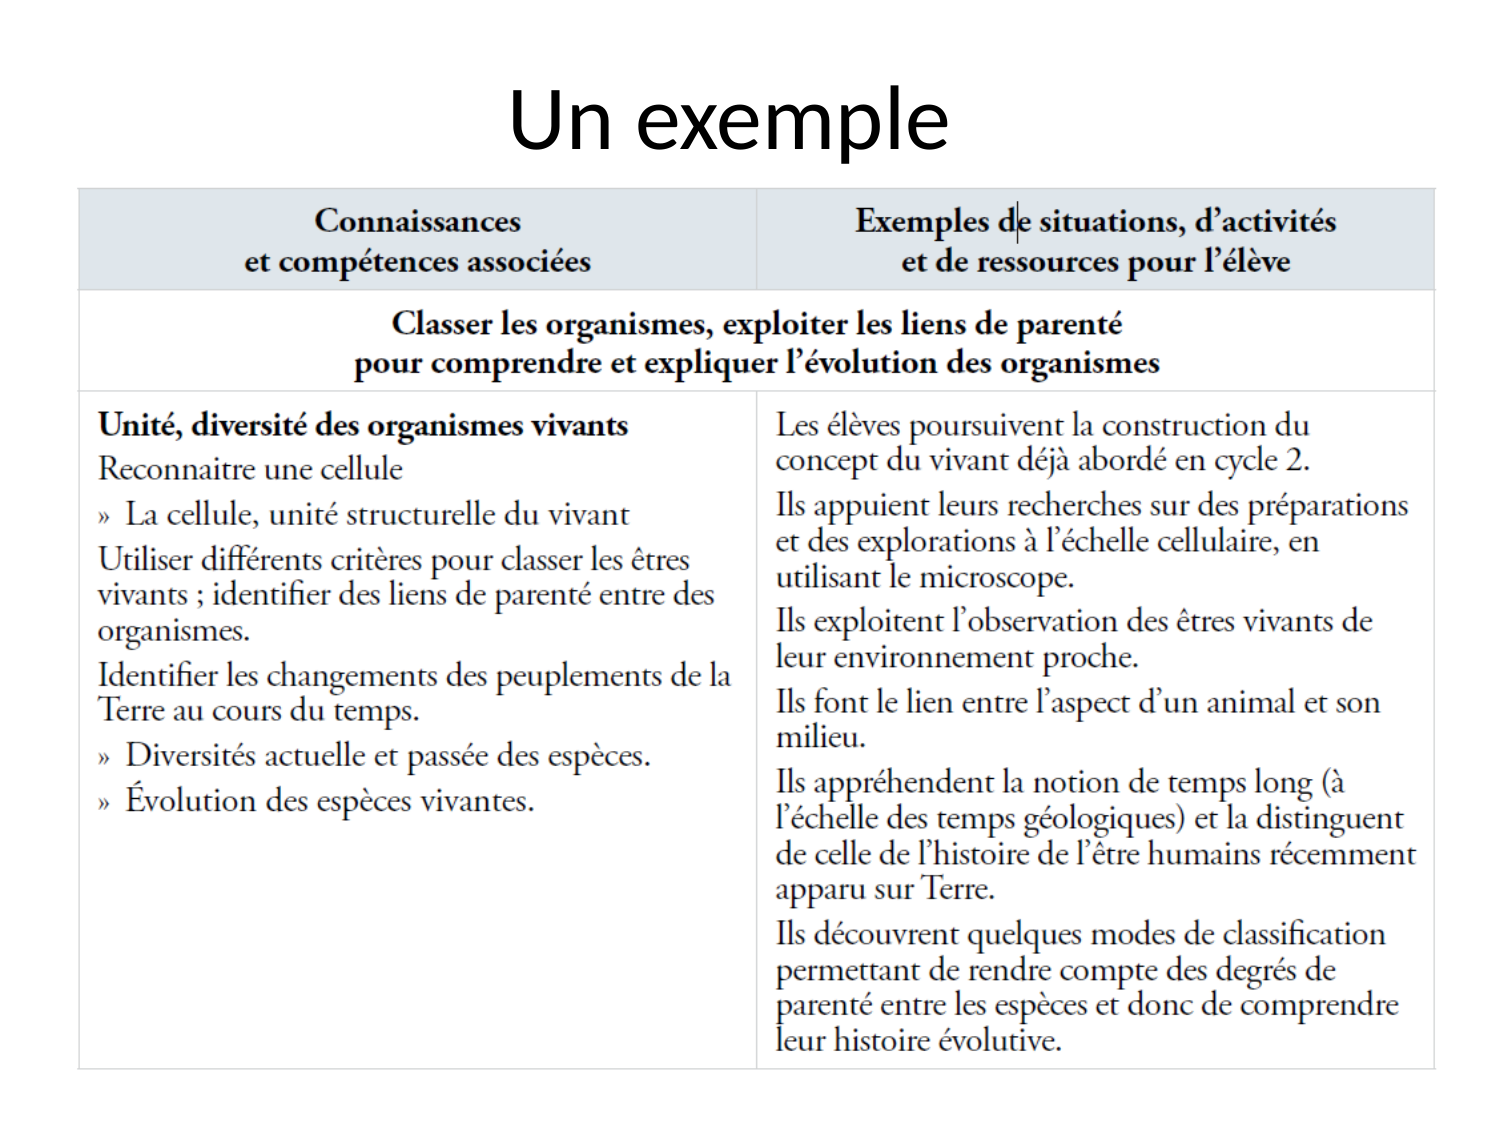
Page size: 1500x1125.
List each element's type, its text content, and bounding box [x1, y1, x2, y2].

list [68, 184, 1452, 1071]
title Un exemple [64, 19, 1415, 186]
